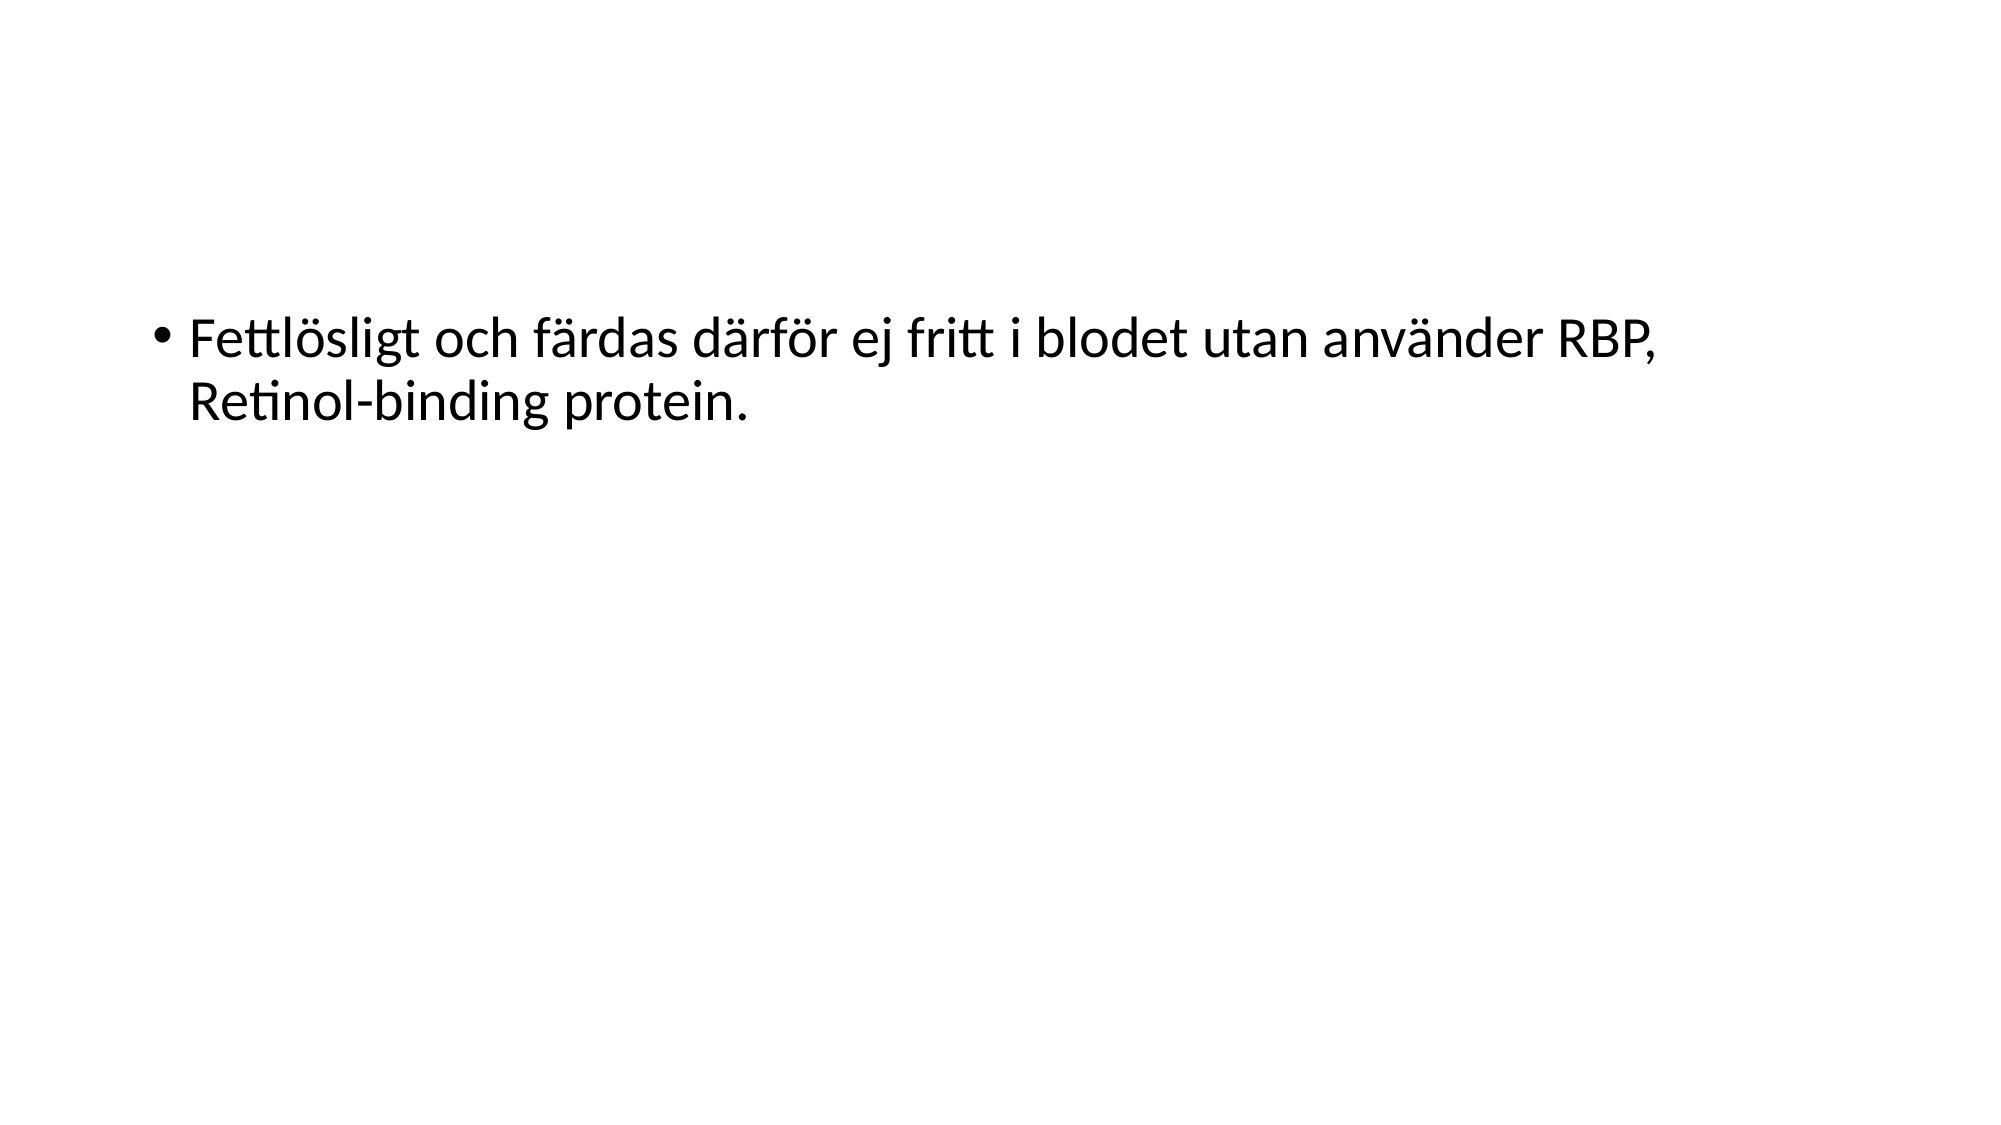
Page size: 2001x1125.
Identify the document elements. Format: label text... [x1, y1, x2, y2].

list Fettlösligt och färdas därför ej fritt i blodet utan använder RBP, Retinol-binding protein. [137, 299, 1863, 1014]
